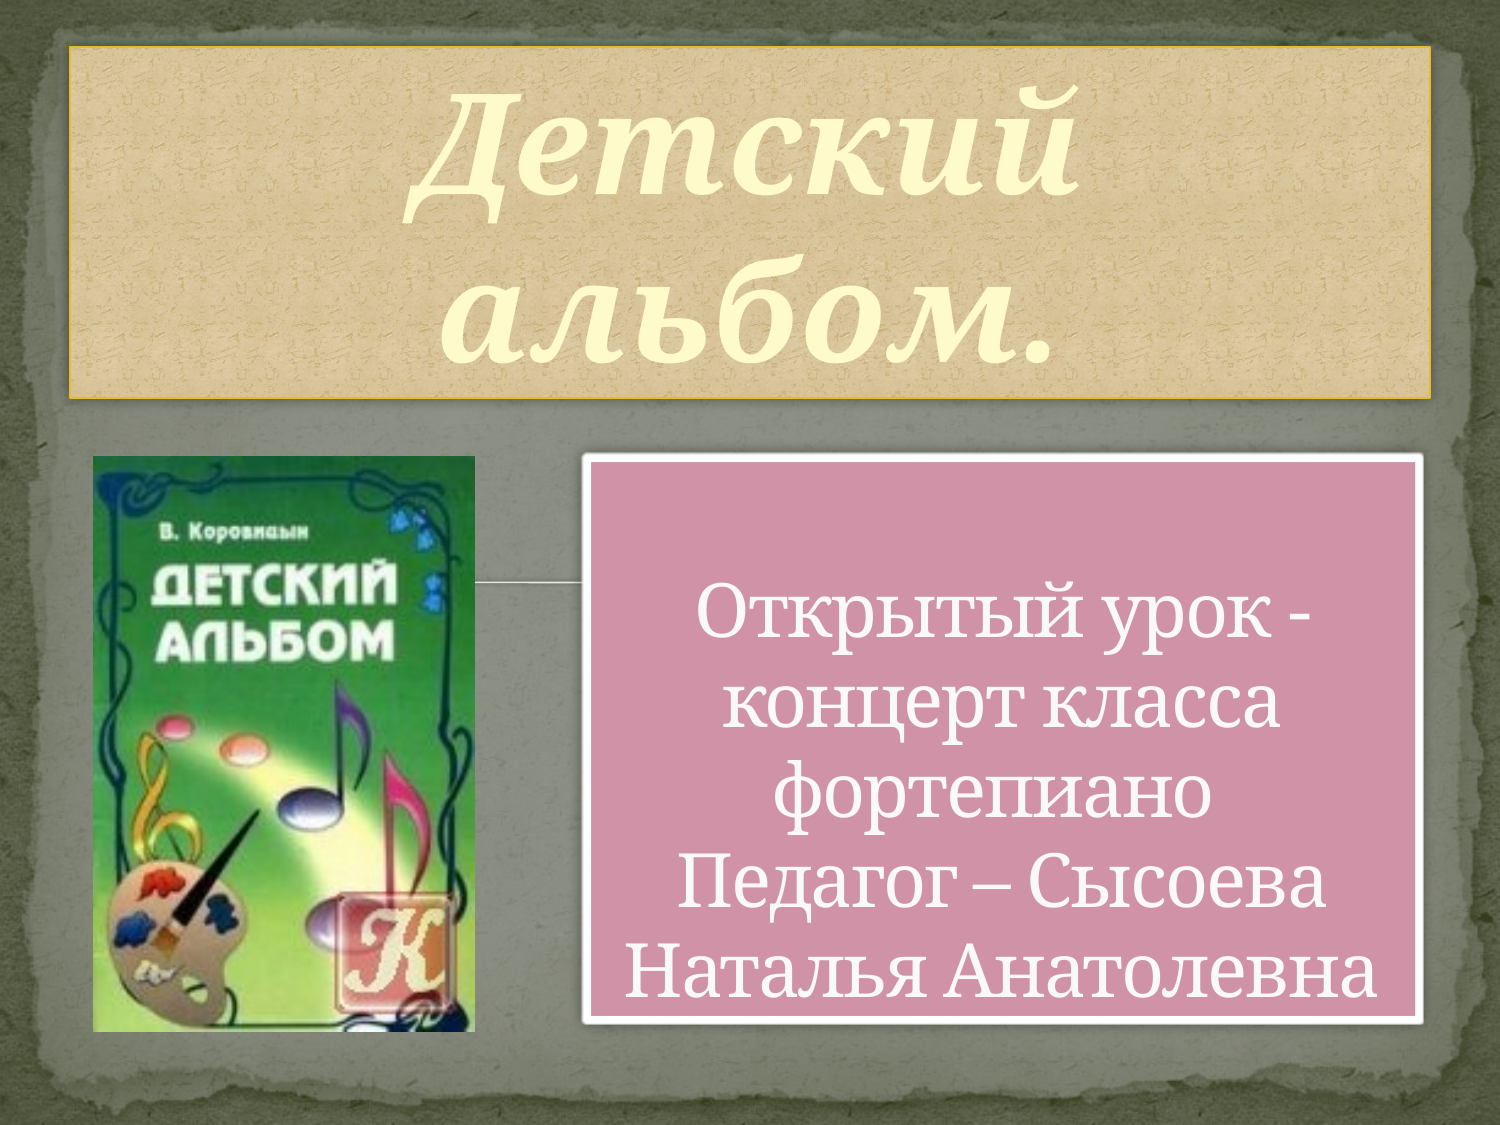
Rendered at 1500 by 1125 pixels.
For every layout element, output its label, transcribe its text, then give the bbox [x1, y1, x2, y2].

picture [93, 456, 475, 1032]
title [483, 527, 572, 891]
subtitle Детский альбом. [69, 46, 1431, 399]
text_box Открытый урок - концерт класса фортепиано Педагог – Сысоева Наталья Анатолевна [584, 455, 1422, 1023]
